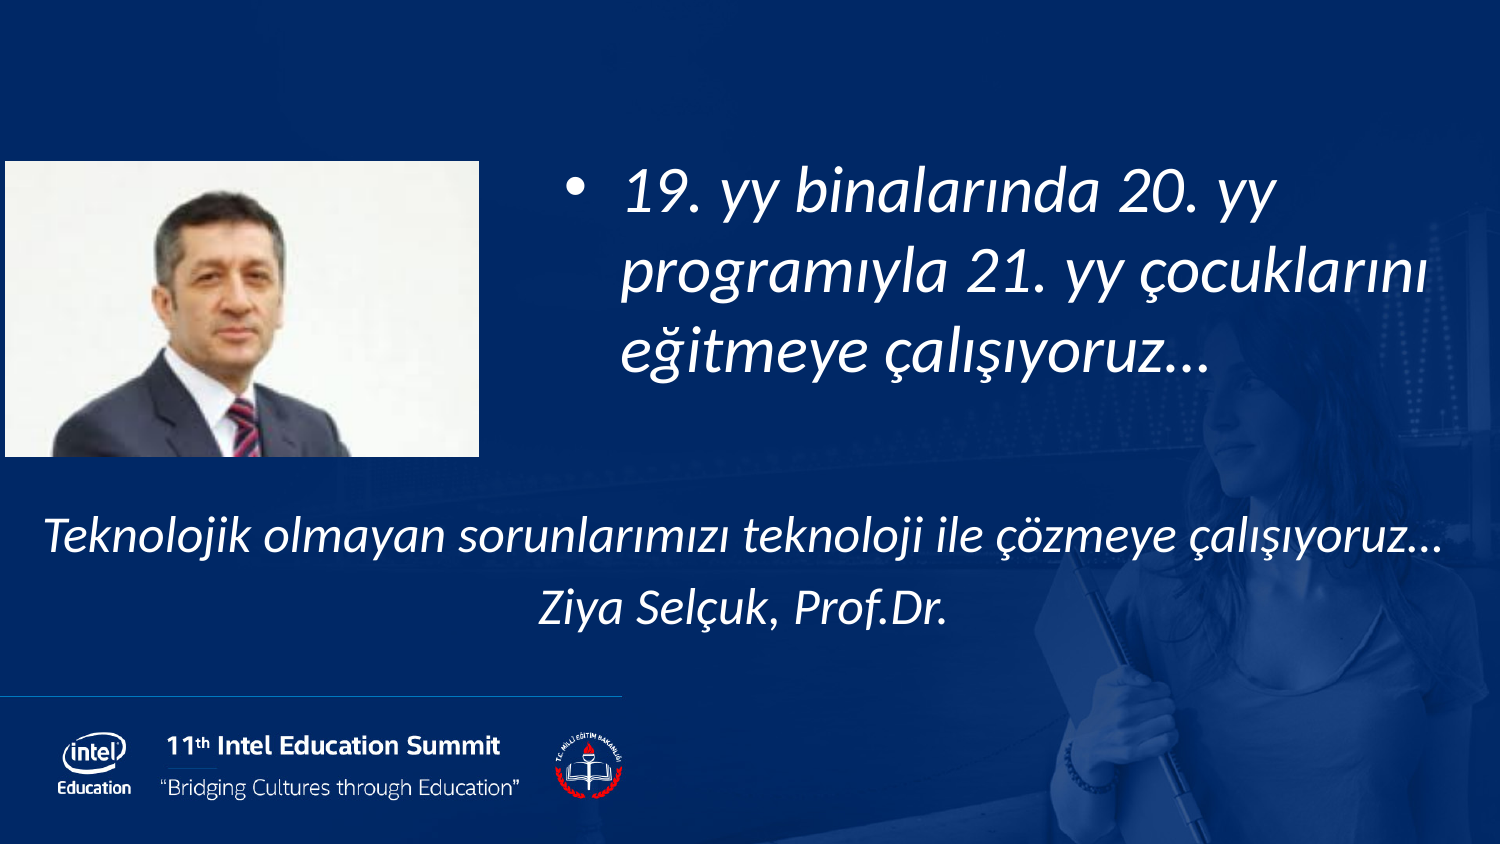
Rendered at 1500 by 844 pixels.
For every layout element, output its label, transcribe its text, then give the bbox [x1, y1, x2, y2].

picture [0, 0, 1500, 844]
text_box 19. yy binalarında 20. yy programıyla 21. yy çocuklarını eğitmeye çalışıyoruz… [549, 138, 1471, 481]
text_box Teknolojik olmayan sorunlarımızı teknoloji ile çözmeye çalışıyoruz… Ziya Selçuk, Prof.Dr. [17, 492, 1471, 694]
